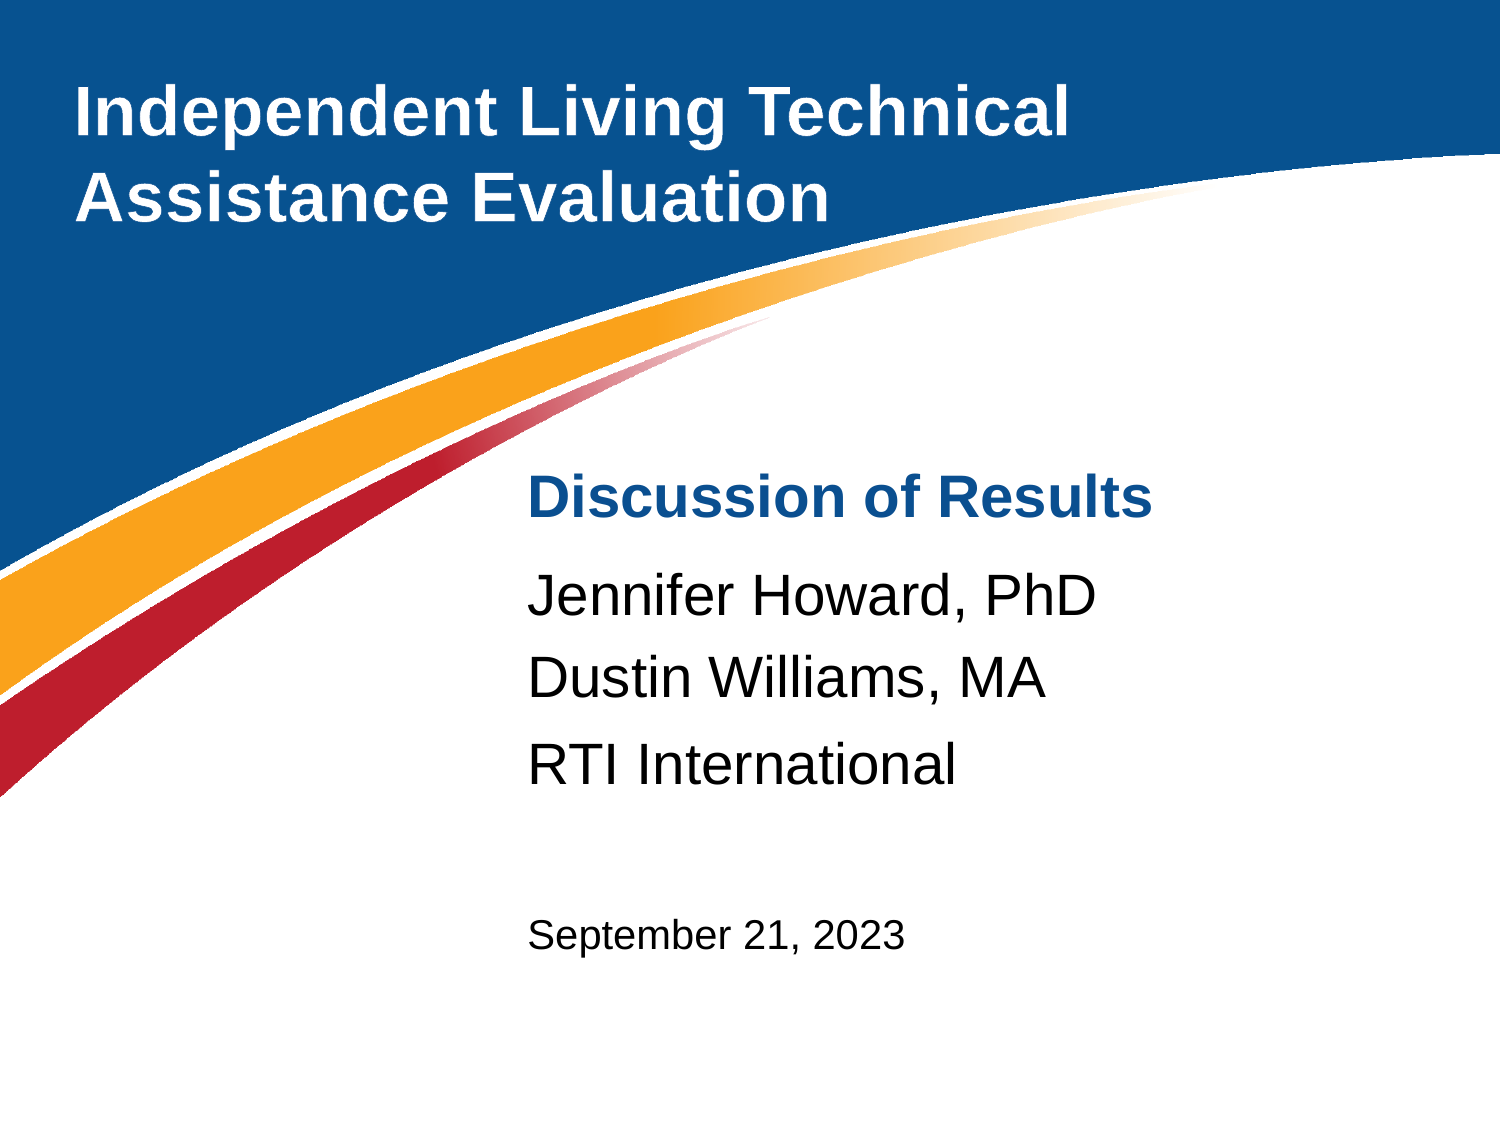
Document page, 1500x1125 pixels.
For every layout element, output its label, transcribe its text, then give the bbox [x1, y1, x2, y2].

list Discussion of Results [512, 450, 1500, 538]
list Jennifer Howard, PhD Dustin Williams, MA [512, 549, 1500, 718]
list RTI International [512, 718, 1500, 807]
list September 21, 2023 [512, 900, 1163, 975]
picture [0, 0, 1500, 863]
title Independent Living Technical Assistance Evaluation [58, 56, 1409, 244]
